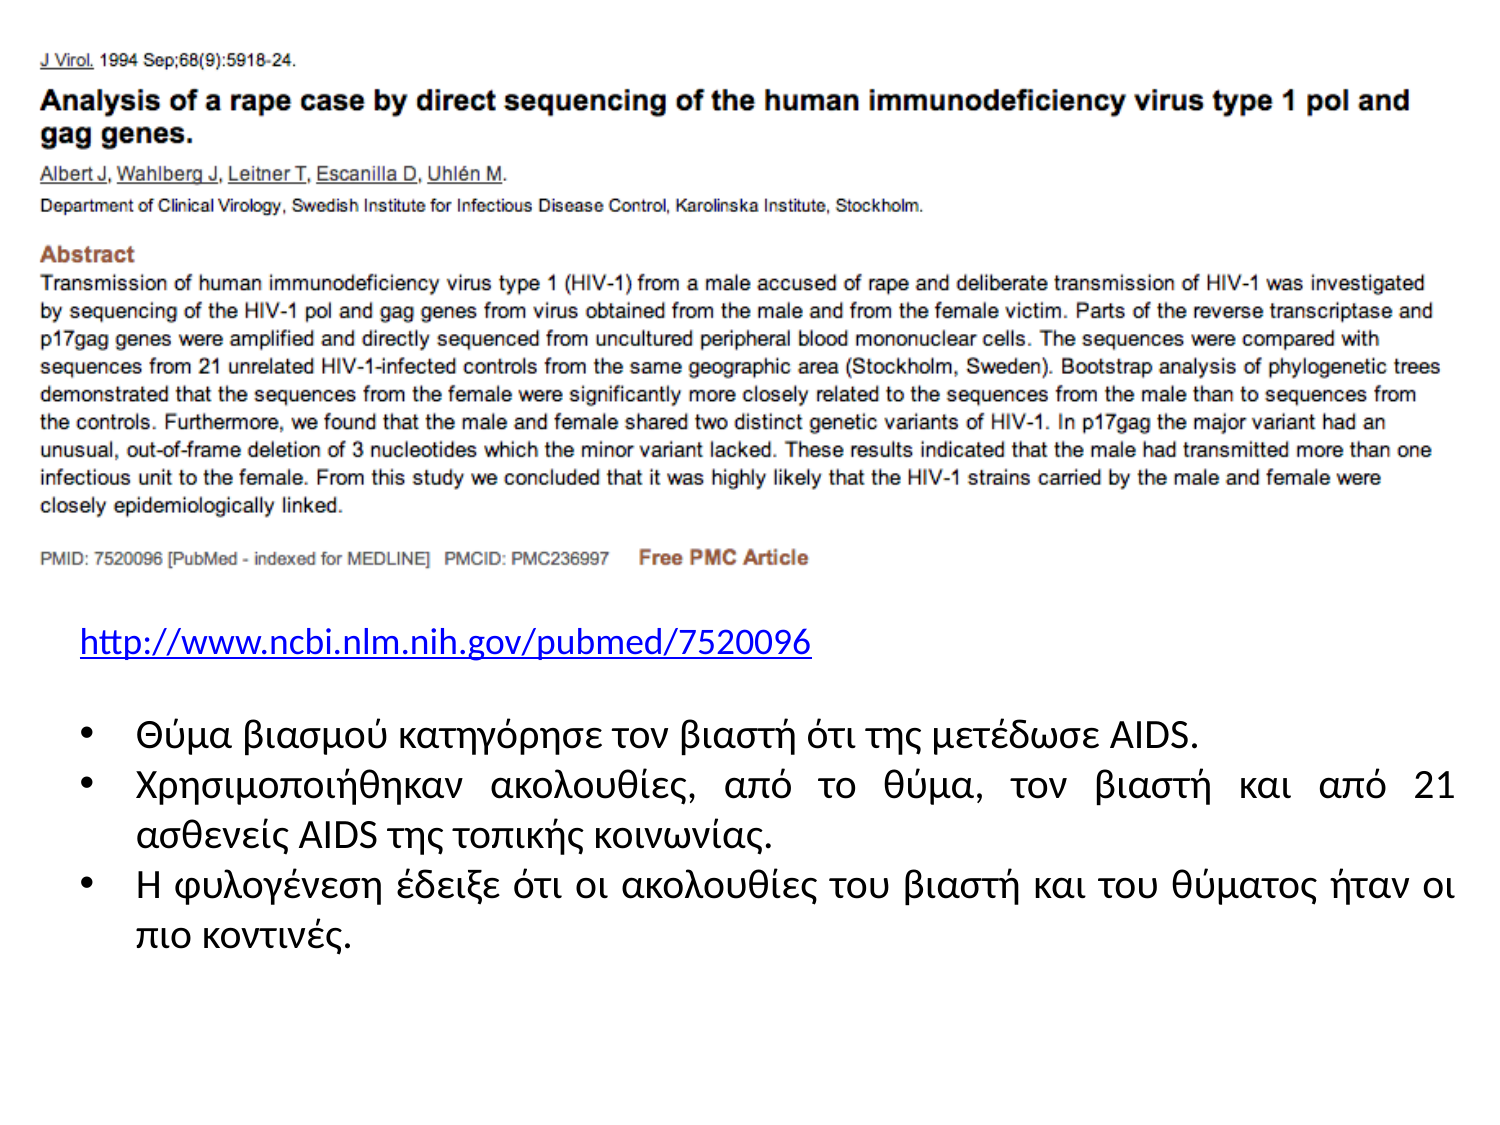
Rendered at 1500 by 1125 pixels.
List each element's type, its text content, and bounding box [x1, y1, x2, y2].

text_box http://www.ncbi.nlm.nih.gov/pubmed/7520096 Θύμα βιασμού κατηγόρησε τον βιαστή ότι της μετέδωσε AIDS. Χρησιμοποιήθηκαν ακολουθίες, από το θύμα, τον βιαστή και από 21 ασθενείς AIDS της τοπικής κοινωνίας. Η φυλογένεση έδειξε ότι οι ακολουθίες του βιαστή και του θύματος ήταν οι πιο κοντινές. [64, 609, 1471, 965]
picture [29, 42, 1454, 575]
